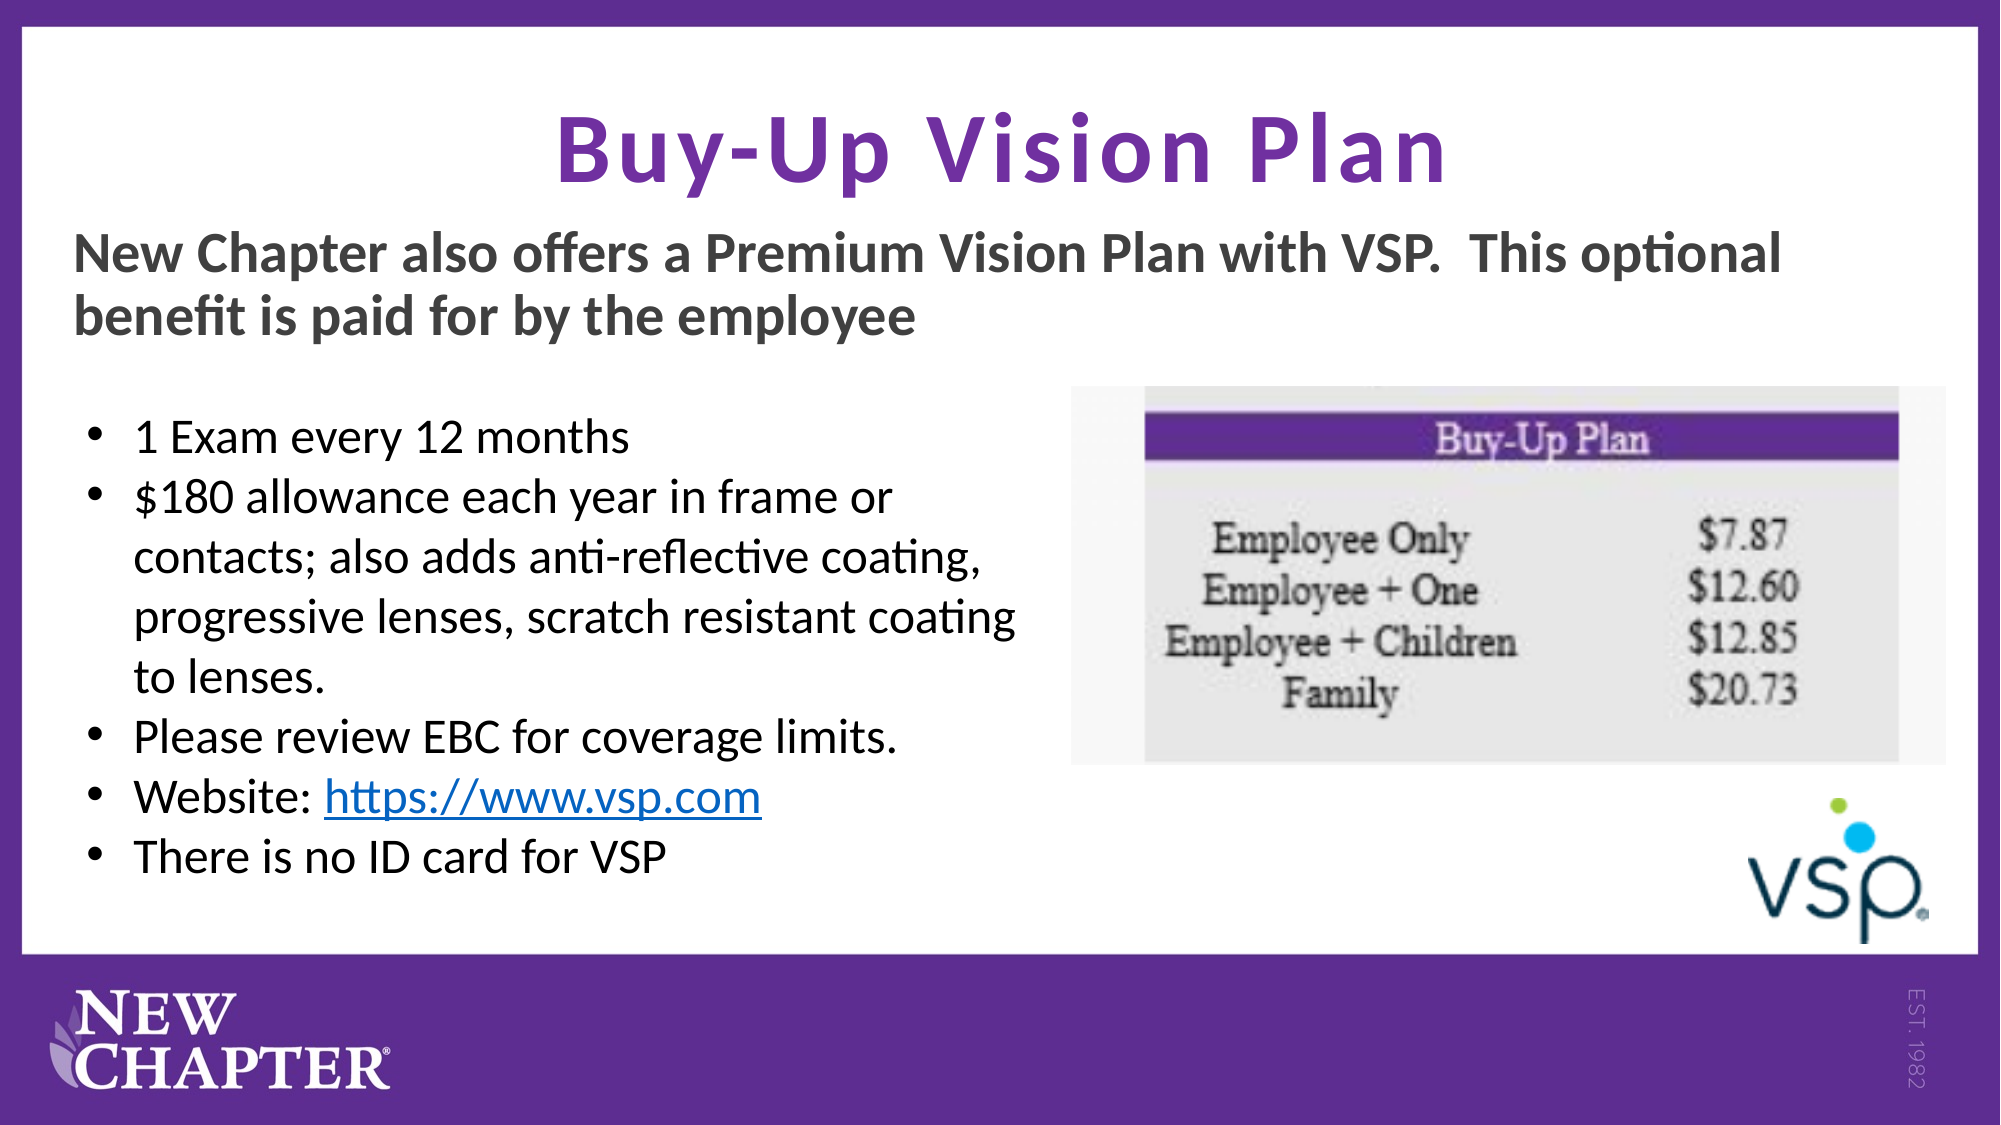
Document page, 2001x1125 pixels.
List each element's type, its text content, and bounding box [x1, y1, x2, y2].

list New Chapter also offers a Premium Vision Plan with VSP. This optional benefit is paid for by the employee [58, 215, 1950, 353]
list Buy-Up Vision Plan [71, 89, 1933, 187]
text_box 1 Exam every 12 months $180 allowance each year in frame or contacts; also adds anti-reflective coating, progressive lenses, scratch resistant coating to lenses. Please review EBC for coverage limits. Website: https://www.vsp.com There is no ID card for VSP [71, 395, 1072, 891]
picture [0, 0, 2000, 1125]
